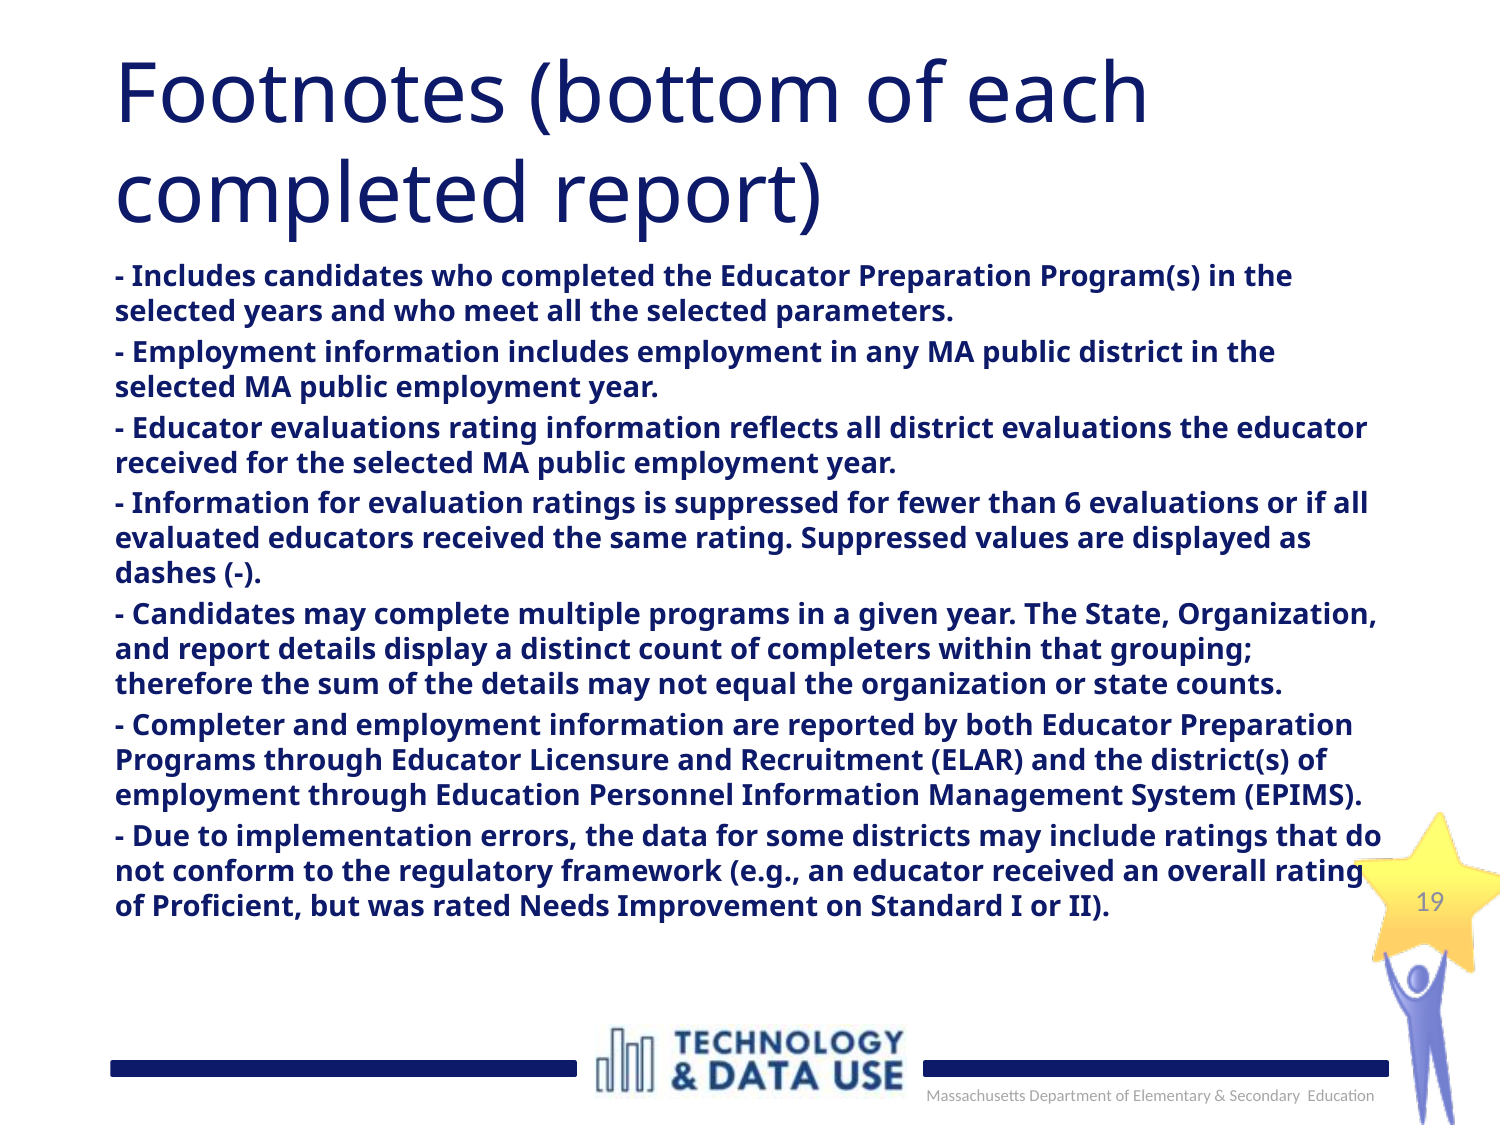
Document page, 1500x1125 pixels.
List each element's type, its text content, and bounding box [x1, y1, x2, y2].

picture [595, 1024, 907, 1099]
title Footnotes (bottom of each completed report) [99, 44, 1401, 233]
list - Includes candidates who completed the Educator Preparation Program(s) in the selected years and who meet all the selected parameters. - Employment information includes employment in any MA public district in the selected MA public employment year. - Educator evaluations rating information reflects all district evaluations the educator received for the selected MA public employment year. - Information for evaluation ratings is suppressed for fewer than 6 evaluations or if all evaluated educators received the same rating. Suppressed values are displayed as dashes (-). - Candidates may complete multiple programs in a given year. The State, Organization, and report details display a distinct count of completers within that grouping; therefore the sum of the details may not equal the organization or state counts. - Completer and employment information are reported by both Educator Preparation Programs through Educator Licensure and Recruitment (ELAR) and the district(s) of employment through Education Personnel Information Management System (EPIMS). - Due to implementation errors, the data for some districts may include ratings that do not conform to the regulatory framework (e.g., an educator received an overall rating of Proficient, but was rated Needs Improvement on Standard I or II). [99, 249, 1401, 1006]
